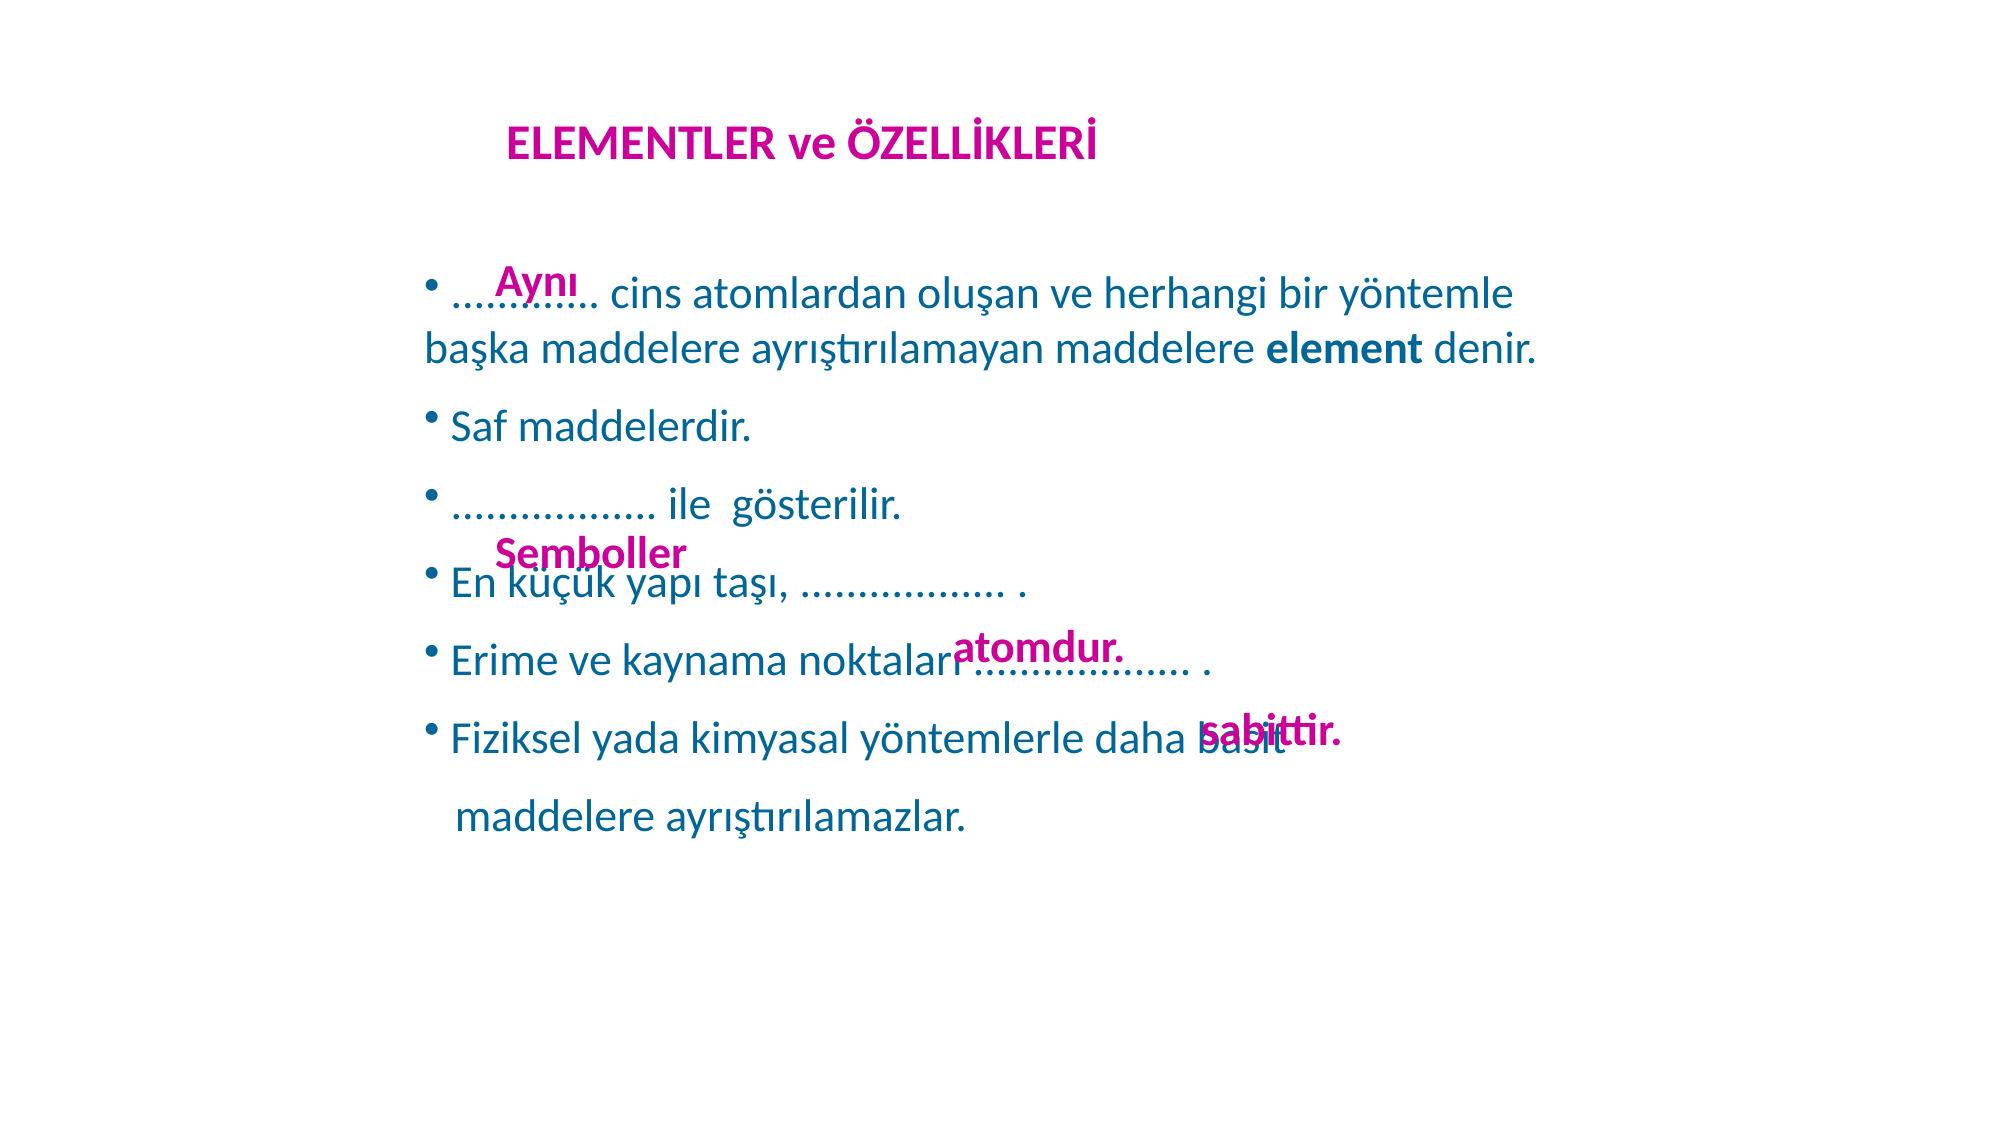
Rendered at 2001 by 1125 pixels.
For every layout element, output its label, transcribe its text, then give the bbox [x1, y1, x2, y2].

text_box Semboller [480, 515, 788, 586]
text_box sabittir. [1165, 692, 1473, 763]
text_box Aynı [480, 243, 717, 314]
text_box atomdur. [917, 609, 1225, 680]
text_box ELEMENTLER ve ÖZELLİKLERİ [492, 101, 1473, 177]
text_box ............. cins atomlardan oluşan ve herhangi bir yöntemle başka maddelere ayrıştırılamayan maddelere element denir. Saf maddelerdir. .................. ile gösterilir. En küçük yapı taşı, .................. . Erime ve kaynama noktaları ................... . Fiziksel yada kimyasal yöntemlerle daha basit maddelere ayrıştırılamazlar. [409, 255, 1615, 848]
